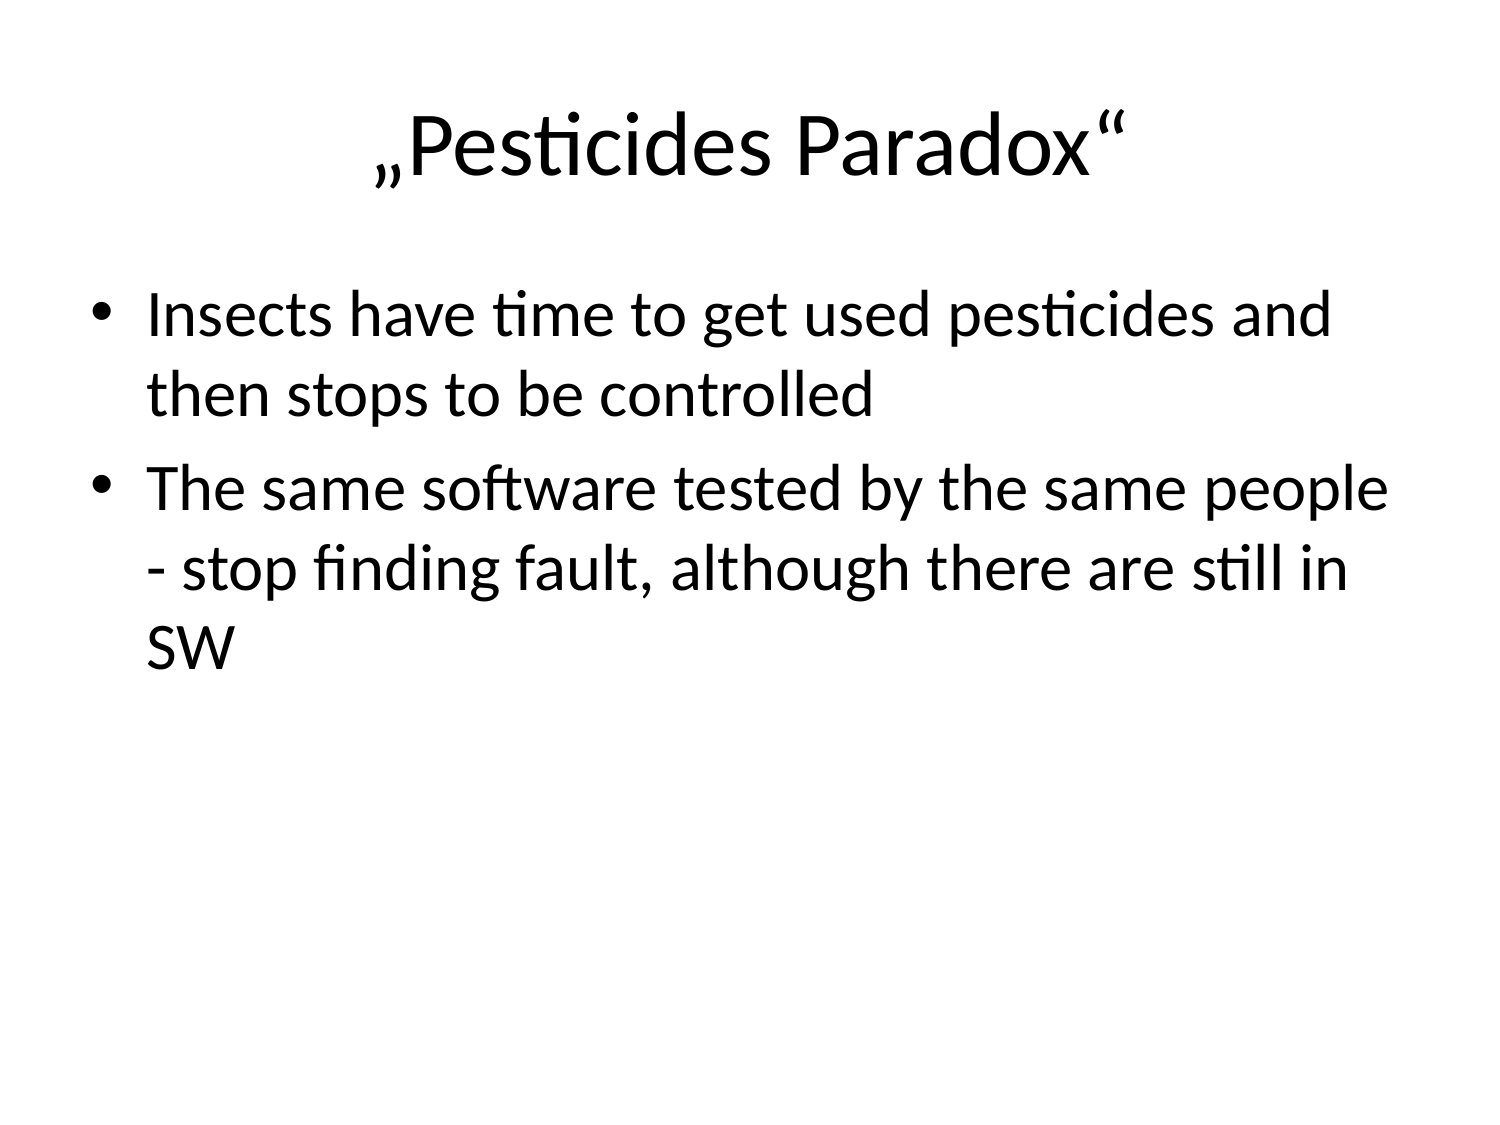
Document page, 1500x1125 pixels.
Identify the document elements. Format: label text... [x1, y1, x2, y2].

list Insects have time to get used pesticides and then stops to be controlled The same software tested by the same people - stop finding fault, although there are still in SW [75, 262, 1425, 1005]
title „Pesticides Paradox“ [75, 45, 1425, 233]
